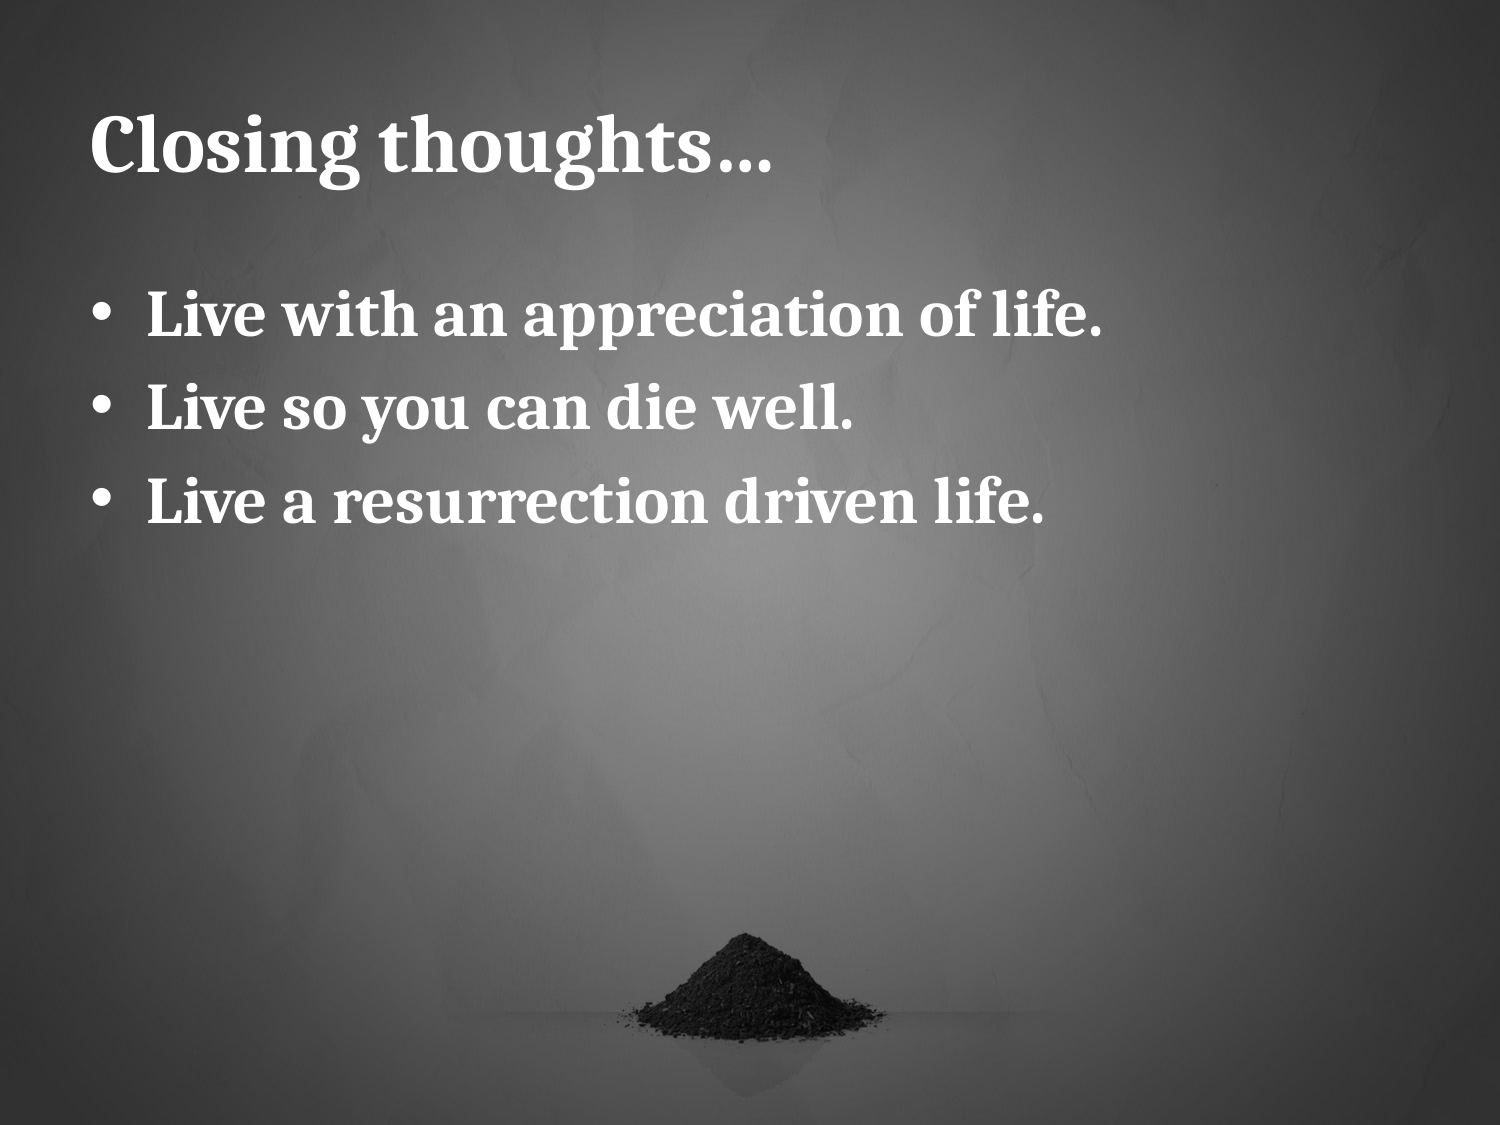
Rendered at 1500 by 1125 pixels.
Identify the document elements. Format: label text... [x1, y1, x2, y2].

list Live with an appreciation of life. Live so you can die well. Live a resurrection driven life. [75, 262, 1425, 1005]
picture [0, 0, 1500, 1125]
title Closing thoughts… [75, 45, 1425, 233]
